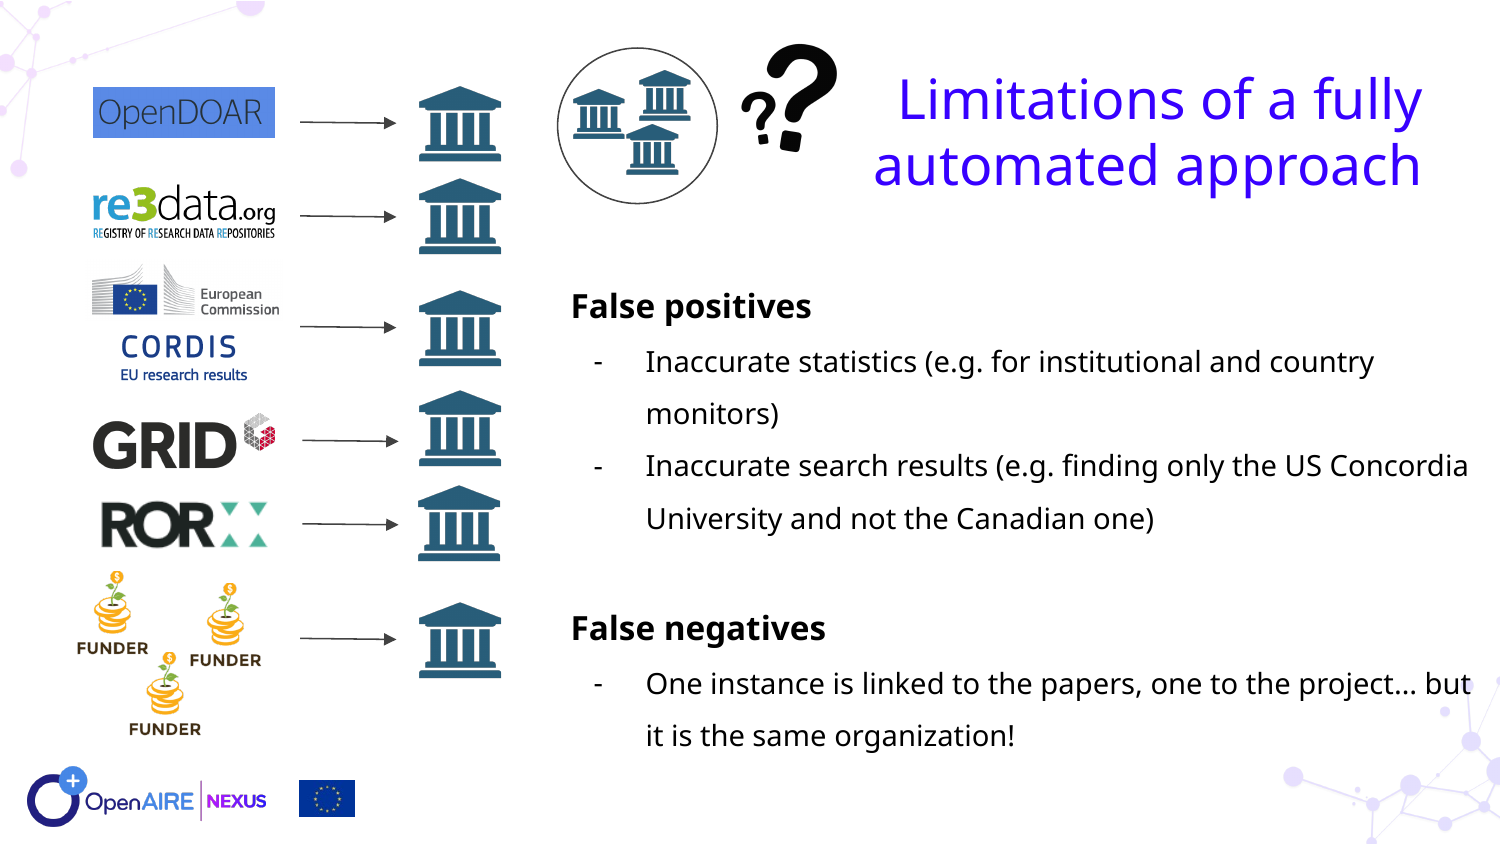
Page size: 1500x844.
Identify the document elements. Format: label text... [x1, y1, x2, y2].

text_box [48, 67, 518, 738]
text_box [557, 47, 718, 204]
text_box False positives Inaccurate statistics (e.g. for institutional and country monitors) Inaccurate search results (e.g. finding only the US Concordia University and not the Canadian one) False negatives One instance is linked to the papers, one to the project… but it is the same organization! [555, 250, 1492, 812]
list Limitations of a fully automated approach [871, 19, 1424, 204]
picture [730, 42, 842, 154]
picture [27, 766, 266, 827]
picture [0, 1, 266, 180]
picture [1282, 676, 1500, 844]
picture [299, 780, 355, 817]
